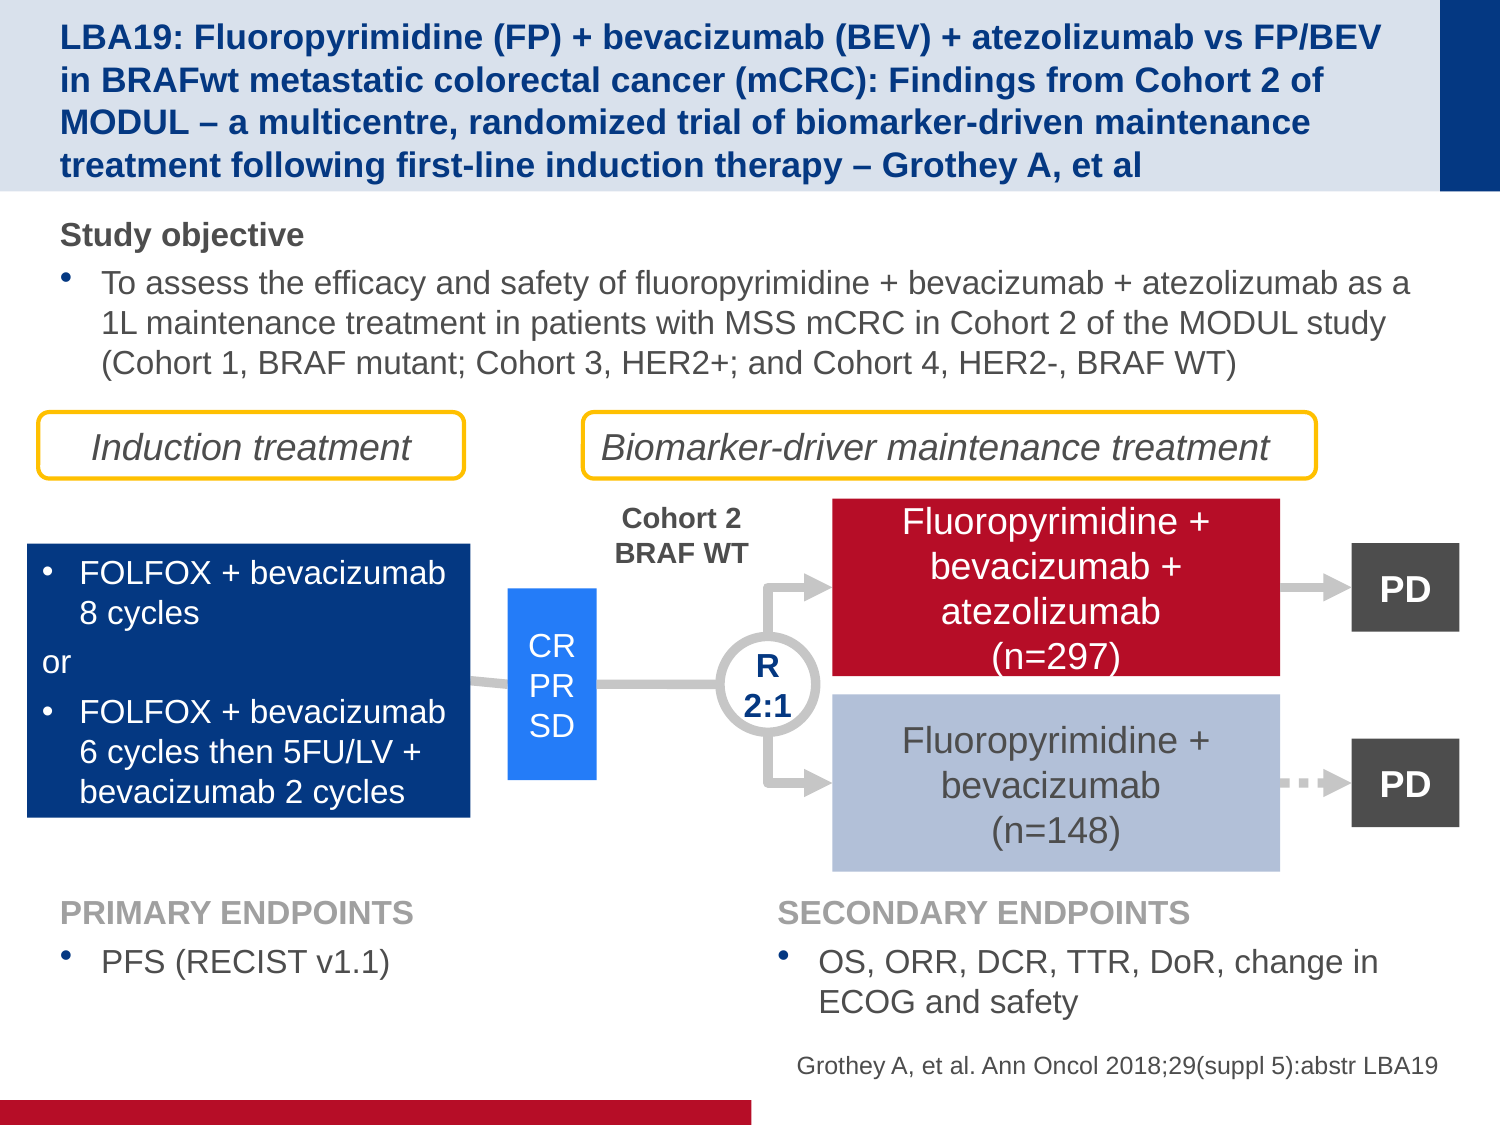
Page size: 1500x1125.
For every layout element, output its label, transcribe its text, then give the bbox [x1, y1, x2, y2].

text_box PD [1351, 738, 1460, 828]
text_box Cohort 2 BRAF WT [571, 491, 792, 577]
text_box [775, 579, 825, 645]
text_box SECONDARY ENDPOINTS OS, ORR, DCR, TTR, DoR, change in ECOG and safety [762, 884, 1441, 1026]
text_box FOLFOX + bevacizumab 8 cycles or FOLFOX + bevacizumab 6 cycles then 5FU/LV + bevacizumab 2 cycles [27, 543, 471, 818]
list Study objective To assess the efficacy and safety of fluoropyrimidine + bevacizumab + atezolizumab as a 1L maintenance treatment in patients with MSS mCRC in Cohort 2 of the MODUL study (Cohort 1, BRAF mutant; Cohort 3, HER2+; and Cohort 4, HER2-, BRAF WT) [59, 205, 1441, 392]
text_box PD [1351, 543, 1460, 632]
text_box Fluoropyrimidine + bevacizumab (n=148) [832, 694, 1281, 872]
text_box Biomarker-driver maintenance treatment [580, 409, 1319, 481]
text_box R 2:1 [720, 636, 816, 733]
text_box CR PR SD [507, 588, 597, 781]
text_box PRIMARY ENDPOINTS PFS (RECIST v1.1) [59, 884, 738, 1018]
text_box Induction treatment [36, 409, 467, 481]
list Grothey A, et al. Ann Oncol 2018;29(suppl 5):abstr LBA19 [762, 1026, 1441, 1080]
text_box Fluoropyrimidine + bevacizumab + atezolizumab (n=297) [832, 498, 1281, 677]
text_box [774, 725, 826, 791]
title LBA19: Fluoropyrimidine (FP) + bevacizumab (BEV) + atezolizumab vs FP/BEV in BRAFwt metastatic colorectal cancer (mCRC): Findings from Cohort 2 of MODUL – a multicentre, randomized trial of biomarker-driven maintenance treatment following first-line induction therapy – Grothey A, et al [59, 29, 1412, 162]
